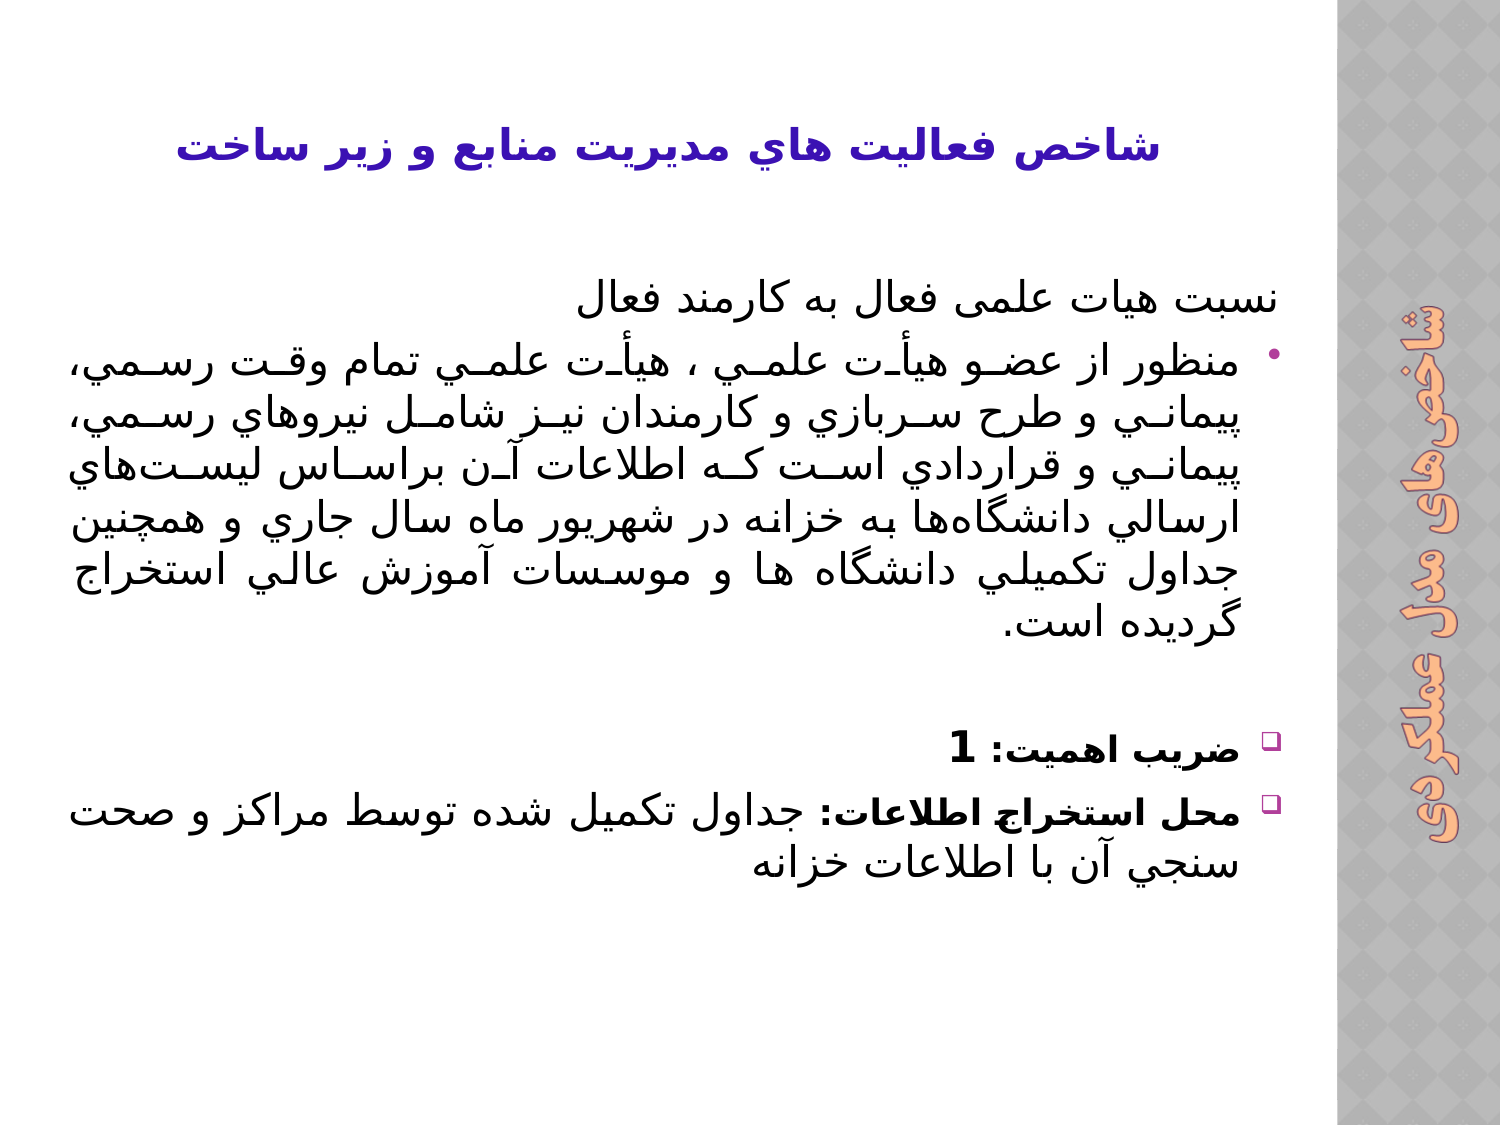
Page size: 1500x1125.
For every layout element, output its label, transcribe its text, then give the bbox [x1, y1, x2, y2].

picture [1342, 0, 1500, 1125]
list شاخص فعالیت هاي مديريت منابع و زير ساخت نسبت هیات علمی فعال به کارمند فعال منظور از عضو هيأت علمي ، هيأت علمي تمام وقت رسمي، پيماني و طرح سربازي و كارمندان نيز شامل نيروهاي رسمي، پيماني و قراردادي است كه اطلاعات آن براساس ليست‌هاي ارسالي دانشگاه‌ها به خزانه در شهريور ماه سال جاري و همچنين جداول تكميلي دانشگاه ها و موسسات آموزش عالي استخراج گرديده است. ضريب اهميت: 1 محل استخراج اطلاعات: جداول تكميل شده توسط مراكز و صحت سنجي آن با اطلاعات خزانه [53, 66, 1296, 903]
